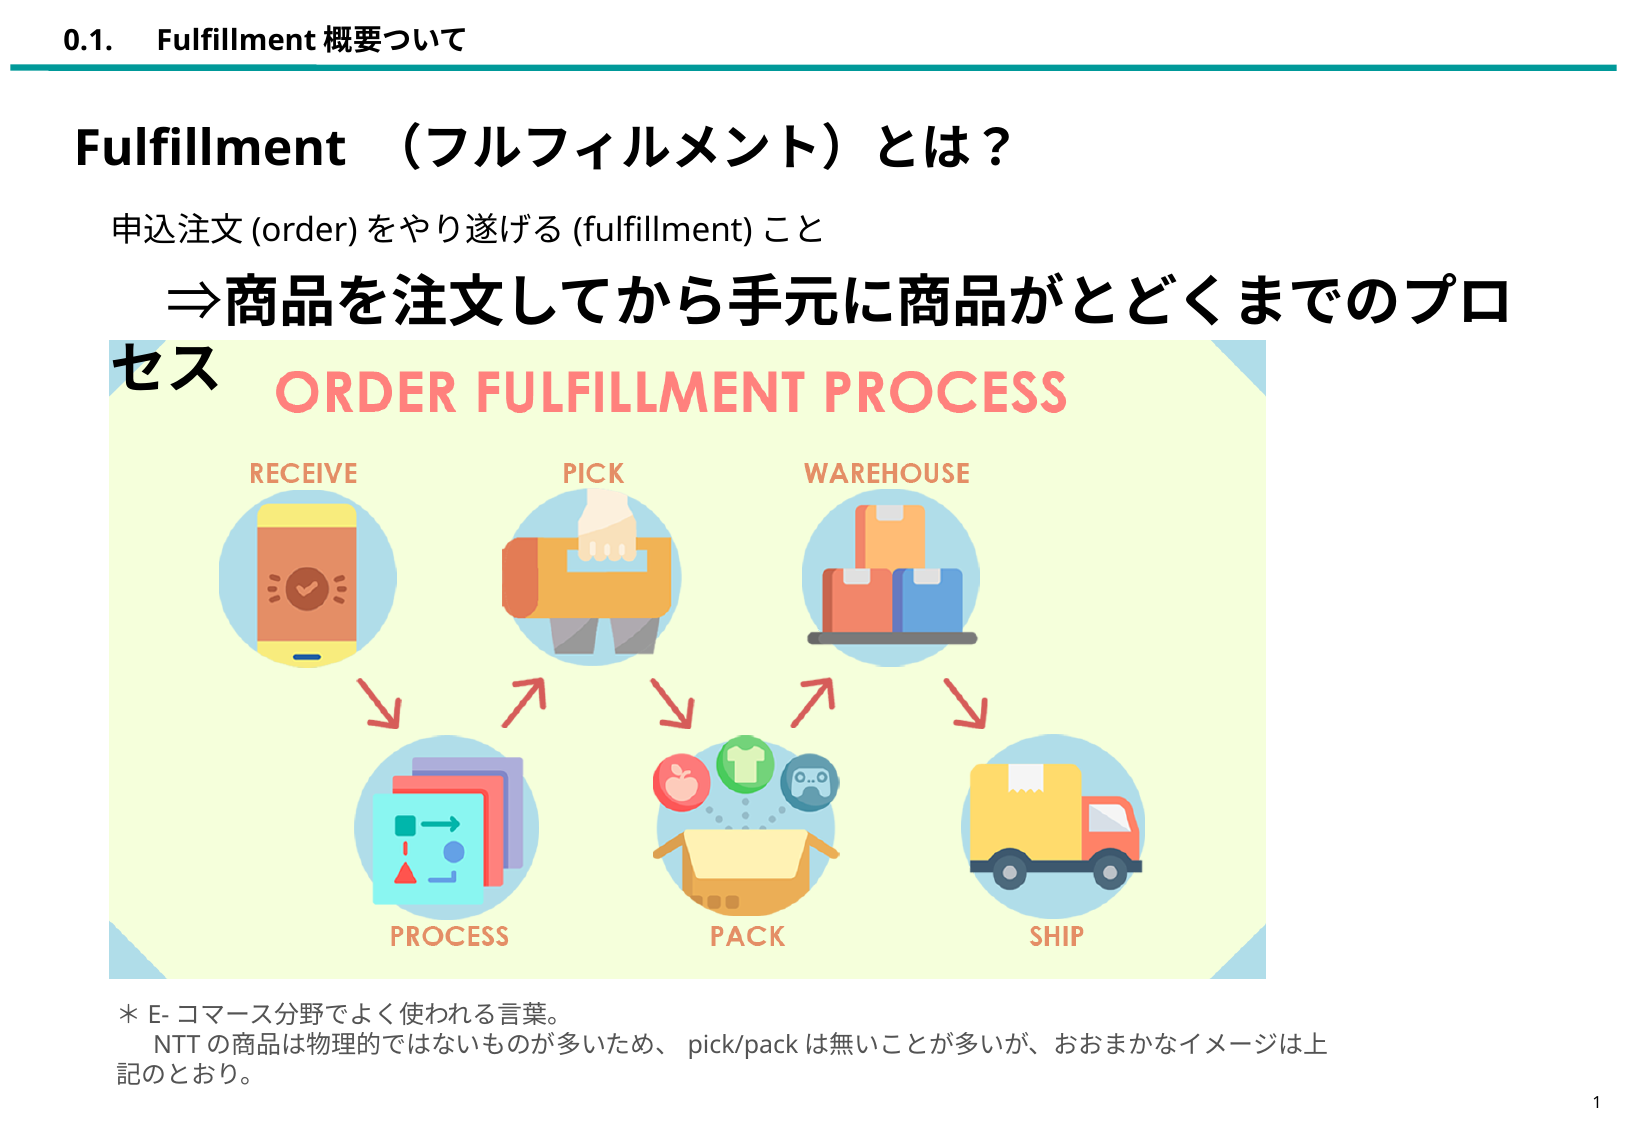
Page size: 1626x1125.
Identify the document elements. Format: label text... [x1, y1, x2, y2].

title 0.1. Fulfillment概要ついて [51, 10, 1574, 67]
text_box ＊E-コマース分野でよく使われる言葉。 NTTの商品は物理的ではないものが多いため、pick/packは無いことが多いが、おおまかなイメージは上記のとおり。 [109, 991, 1340, 1095]
text_box Fulfillment （フルフィルメント）とは？ [73, 57, 1273, 189]
picture [109, 340, 1266, 979]
text_box 申込注文(order)をやり遂げる(fulfillment)こと ⇒商品を注文してから手元に商品がとどくまでのプロセス [103, 200, 1522, 407]
slide_number 1 [1561, 1088, 1617, 1118]
